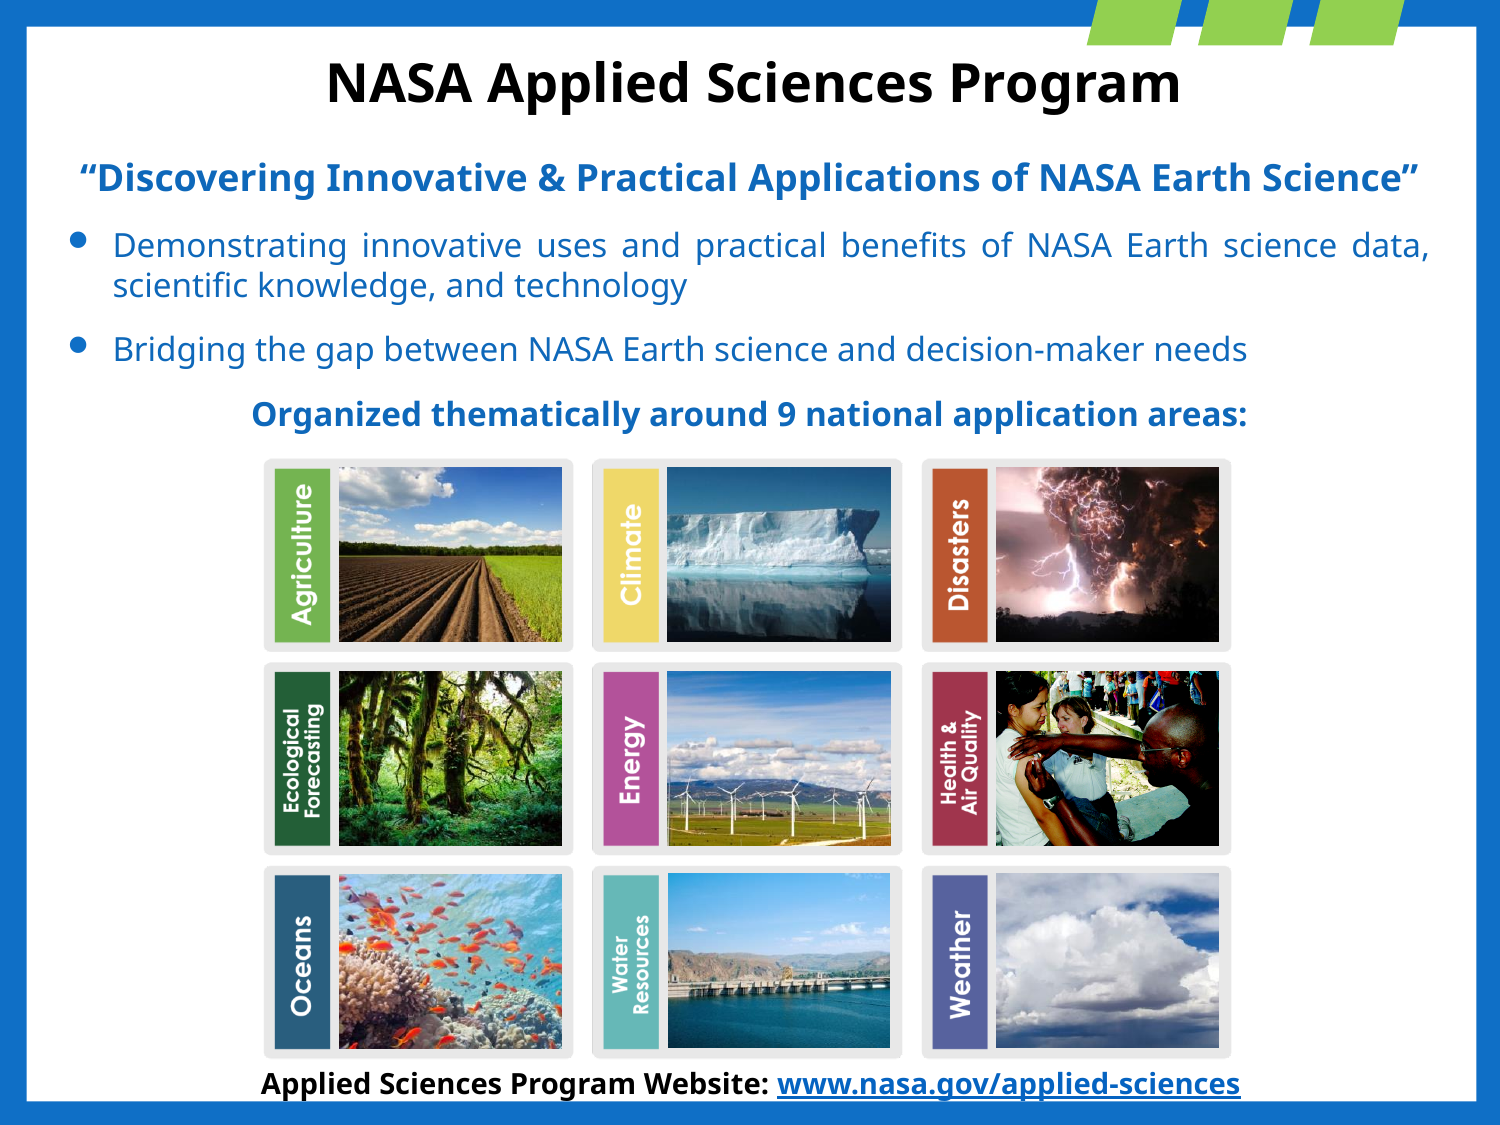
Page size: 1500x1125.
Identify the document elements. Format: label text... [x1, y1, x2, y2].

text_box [254, 448, 1239, 1066]
text_box Applied Sciences Program Website: www.nasa.gov/applied-sciences [73, 1057, 1436, 1108]
text_box “Discovering Innovative & Practical Applications of NASA Earth Science” Demonstrating innovative uses and practical benefits of NASA Earth science data, scientific knowledge, and technology Bridging the gap between NASA Earth science and decision-maker needs Organized thematically around 9 national application areas: [52, 146, 1448, 396]
title NASA Applied Sciences Program [64, 48, 1444, 123]
